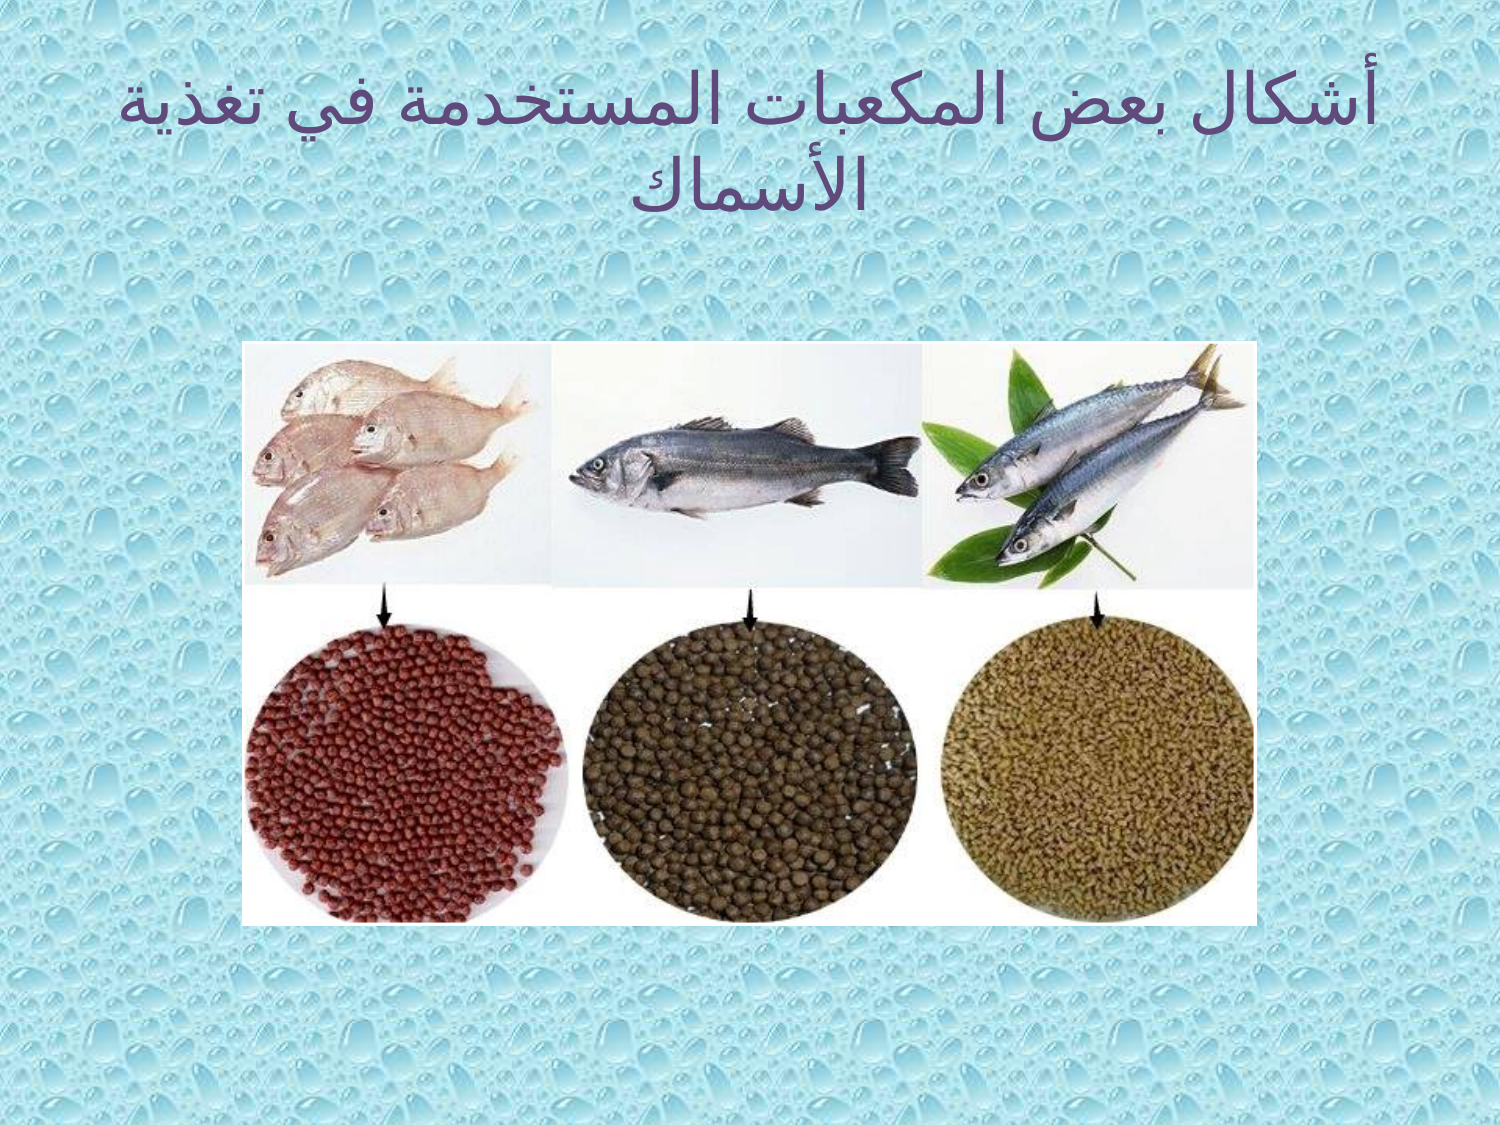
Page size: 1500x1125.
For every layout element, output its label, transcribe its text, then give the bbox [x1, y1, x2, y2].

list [242, 341, 1258, 927]
title أشكال بعض المكعبات المستخدمة في تغذية الأسماك [75, 45, 1425, 233]
picture [0, 0, 1500, 1125]
